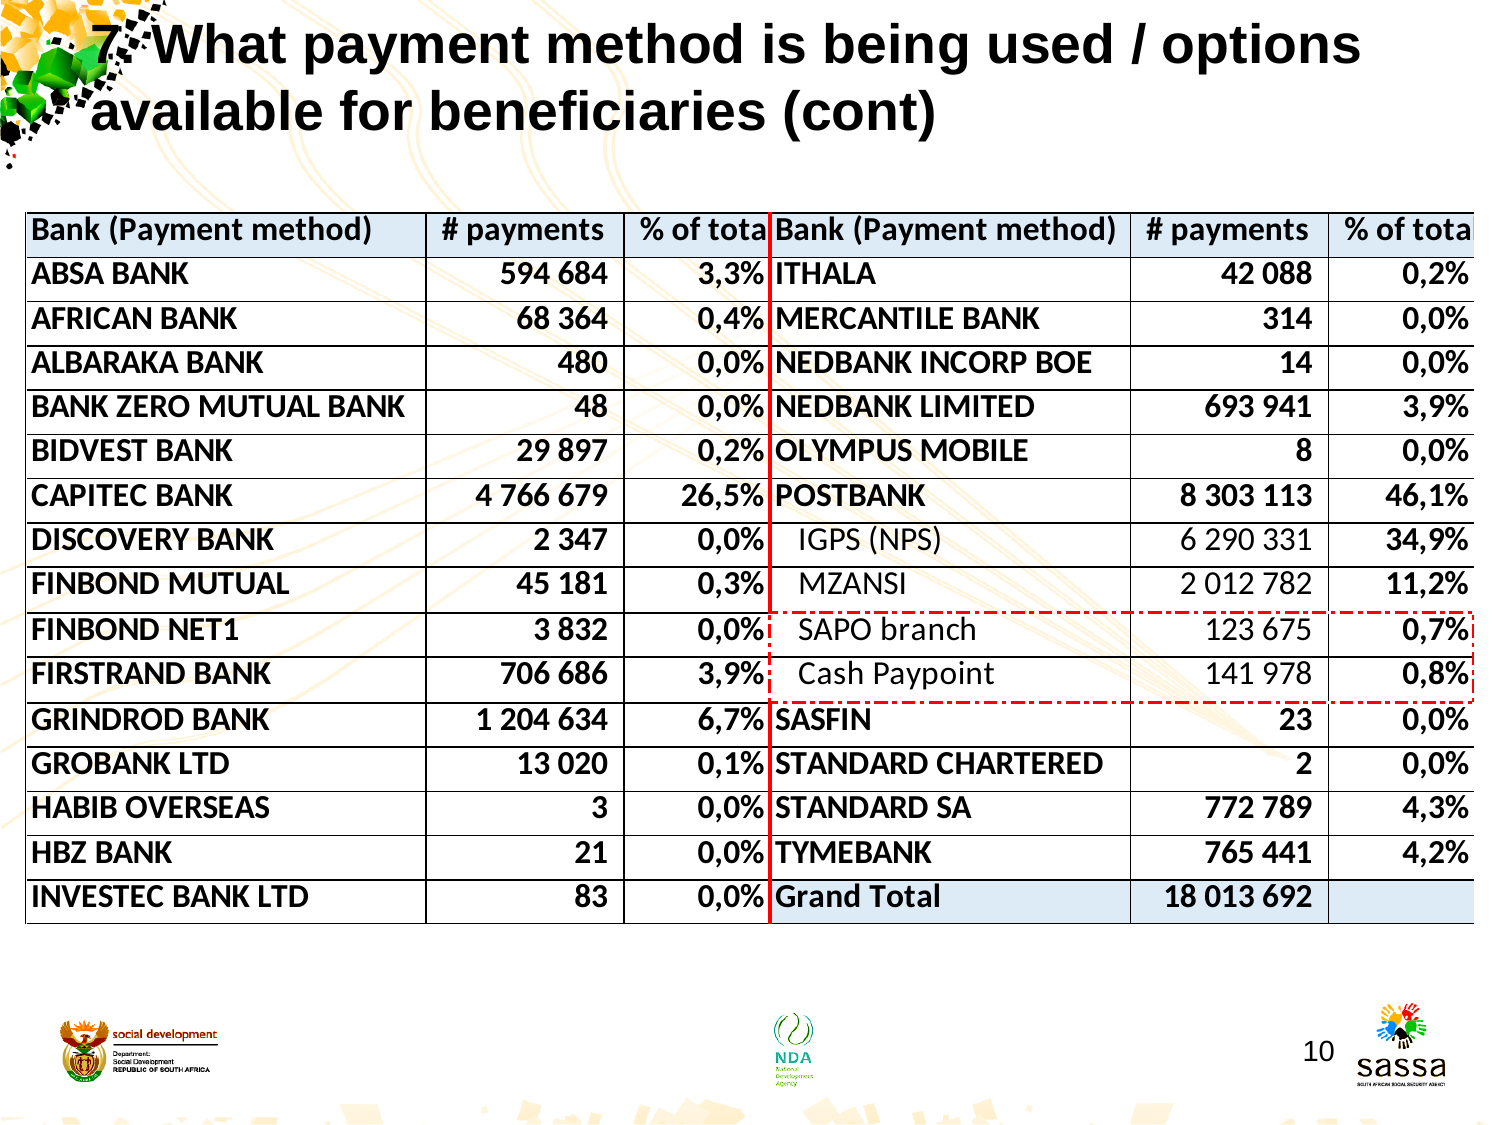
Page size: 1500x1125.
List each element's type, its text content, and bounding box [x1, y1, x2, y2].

picture [0, 0, 1500, 1125]
slide_number 10 [1074, 1024, 1351, 1103]
title 7. What payment method is being used / options available for beneficiaries (cont) [74, 0, 1426, 151]
